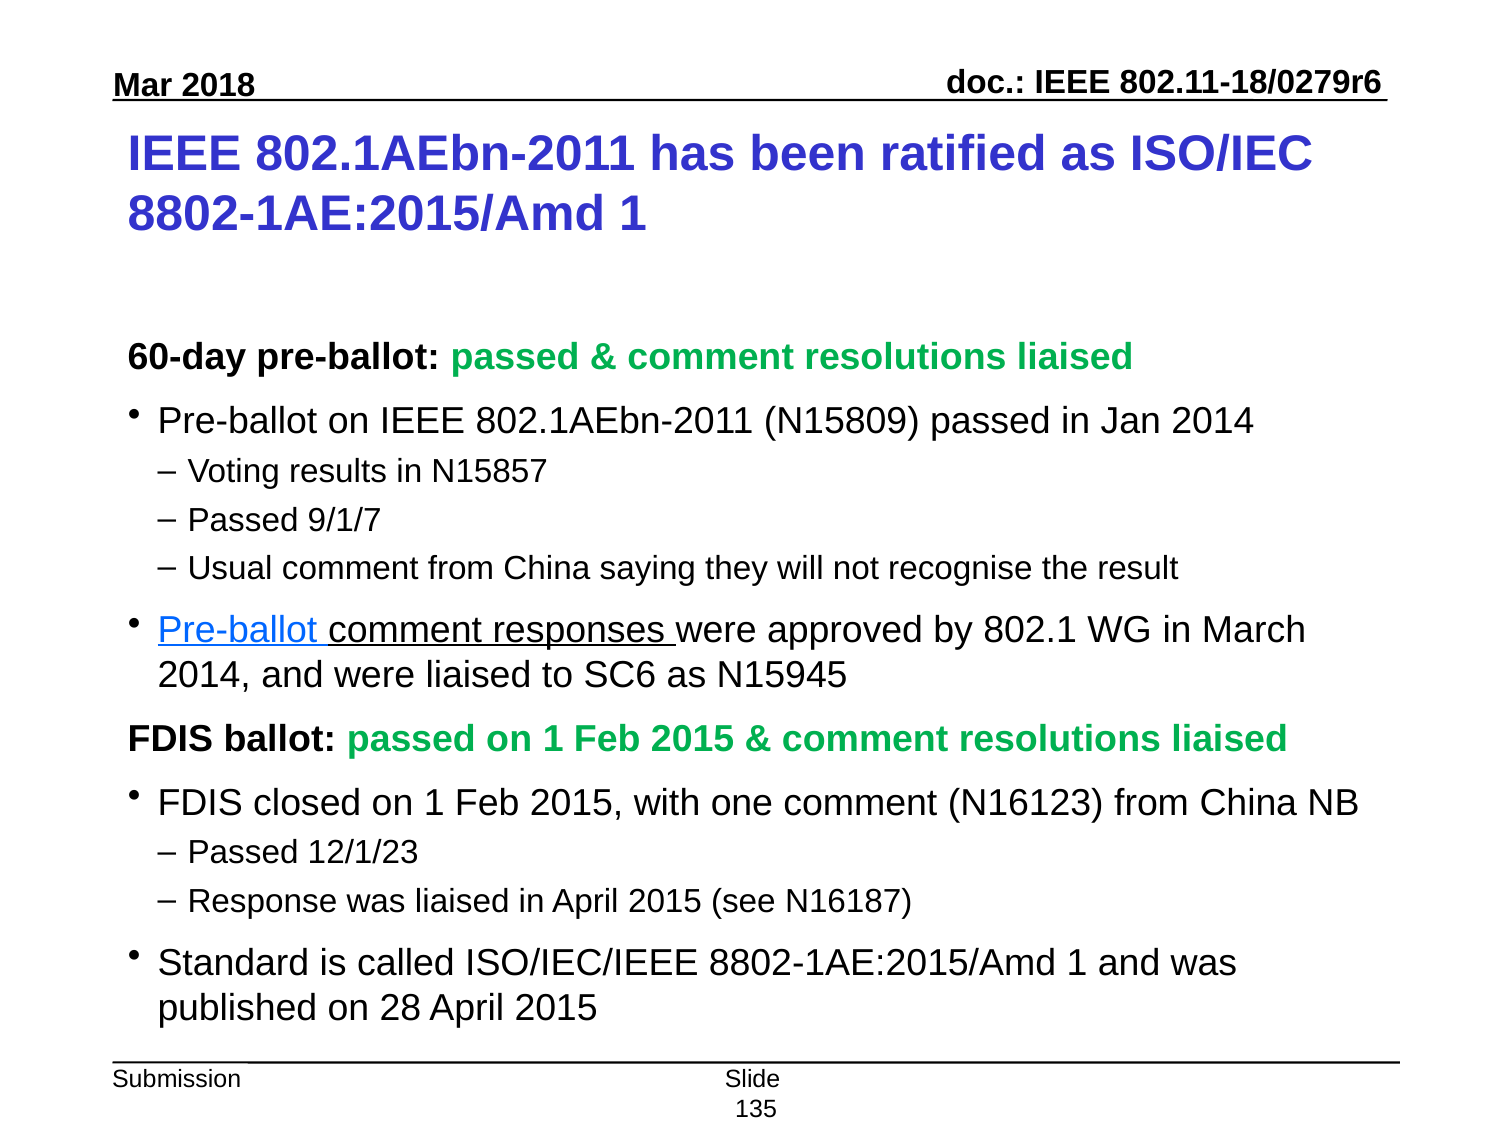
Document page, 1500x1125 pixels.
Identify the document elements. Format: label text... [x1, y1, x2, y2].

list 60-day pre-ballot: passed & comment resolutions liaised Pre-ballot on IEEE 802.1AEbn-2011 (N15809) passed in Jan 2014 Voting results in N15857 Passed 9/1/7 Usual comment from China saying they will not recognise the result Pre-ballot comment responses were approved by 802.1 WG in March 2014, and were liaised to SC6 as N15945 FDIS ballot: passed on 1 Feb 2015 & comment resolutions liaised FDIS closed on 1 Feb 2015, with one comment (N16123) from China NB Passed 12/1/23 Response was liaised in April 2015 (see N16187) Standard is called ISO/IEC/IEEE 8802-1AE:2015/Amd 1 and was published on 28 April 2015 [112, 324, 1388, 1000]
title IEEE 802.1AEbn-2011 has been ratified as ISO/IEC 8802-1AE:2015/Amd 1 [112, 112, 1388, 288]
slide_number Slide 135 [709, 1061, 803, 1093]
